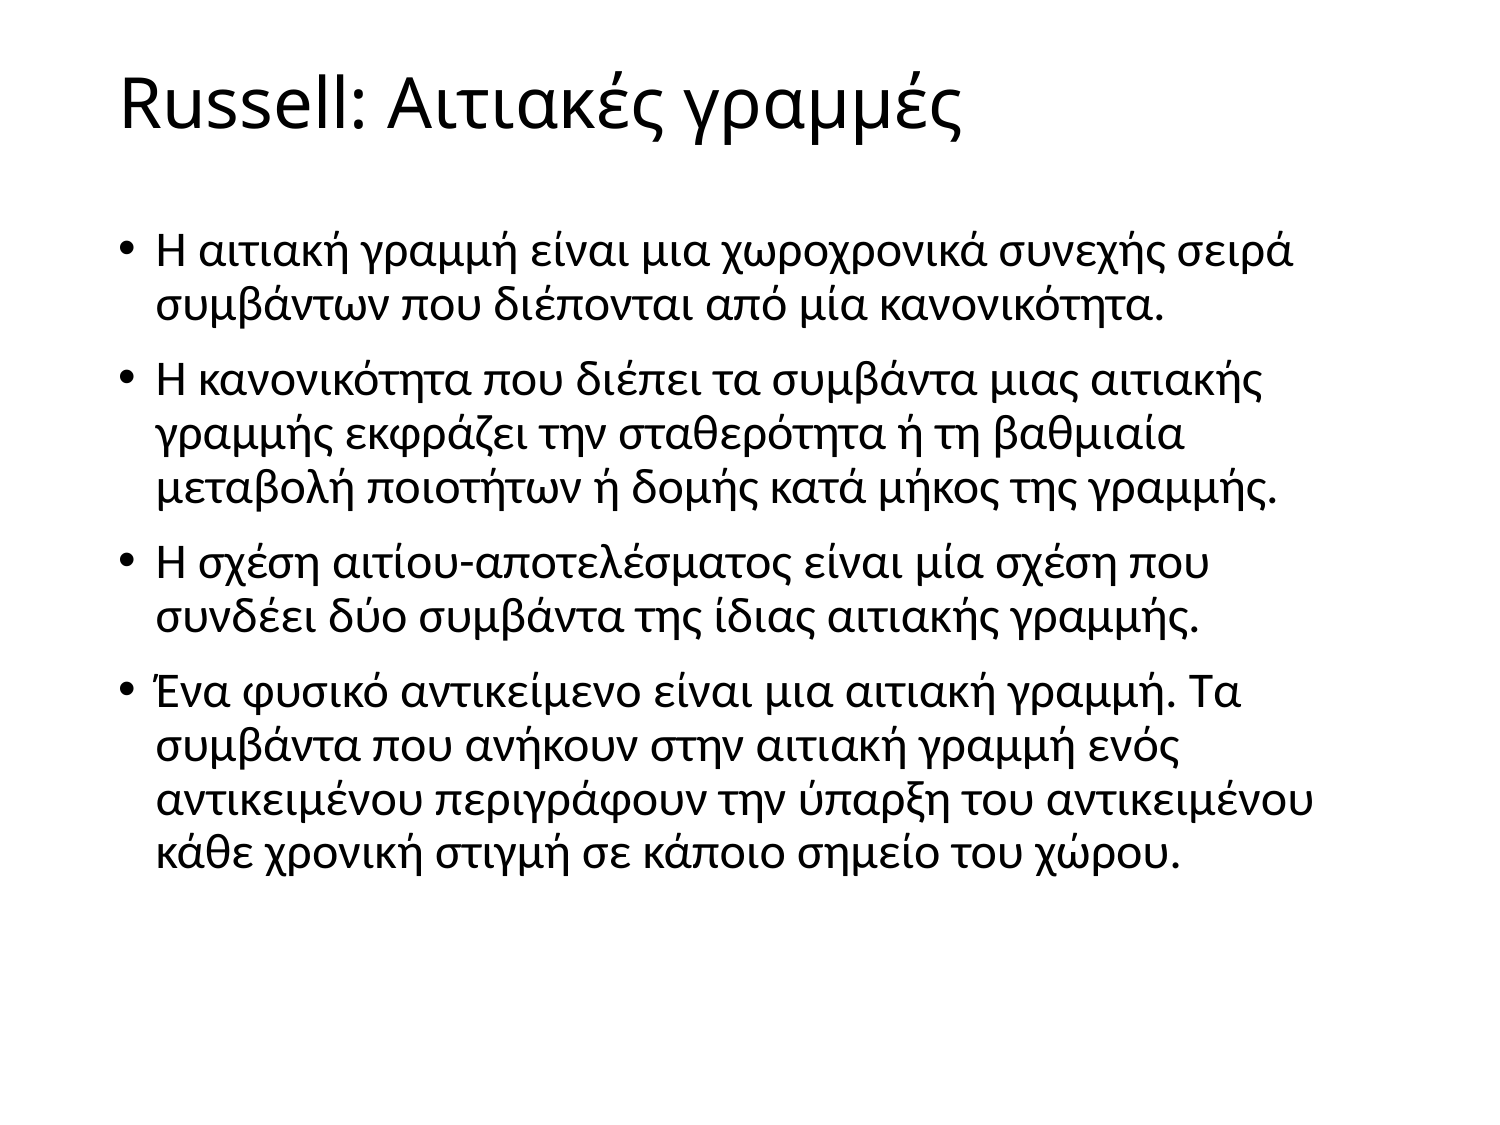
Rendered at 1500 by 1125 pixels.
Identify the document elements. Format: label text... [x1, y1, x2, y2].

title Russell: Aιτιακές γραμμές [103, 59, 1397, 152]
list Η αιτιακή γραμμή είναι μια χωροχρονικά συνεχής σειρά συμβάντων που διέπονται από μία κανονικότητα. Η κανονικότητα που διέπει τα συμβάντα μιας αιτιακής γραμμής εκφράζει την σταθερότητα ή τη βαθμιαία μεταβολή ποιοτήτων ή δομής κατά μήκος της γραμμής. Η σχέση αιτίου-αποτελέσματος είναι μία σχέση που συνδέει δύο συμβάντα της ίδιας αιτιακής γραμμής. Ένα φυσικό αντικείμενο είναι μια αιτιακή γραμμή. Τα συμβάντα που ανήκουν στην αιτιακή γραμμή ενός αντικειμένου περιγράφουν την ύπαρξη του αντικειμένου κάθε χρονική στιγμή σε κάποιο σημείο του χώρου. [103, 216, 1397, 1014]
